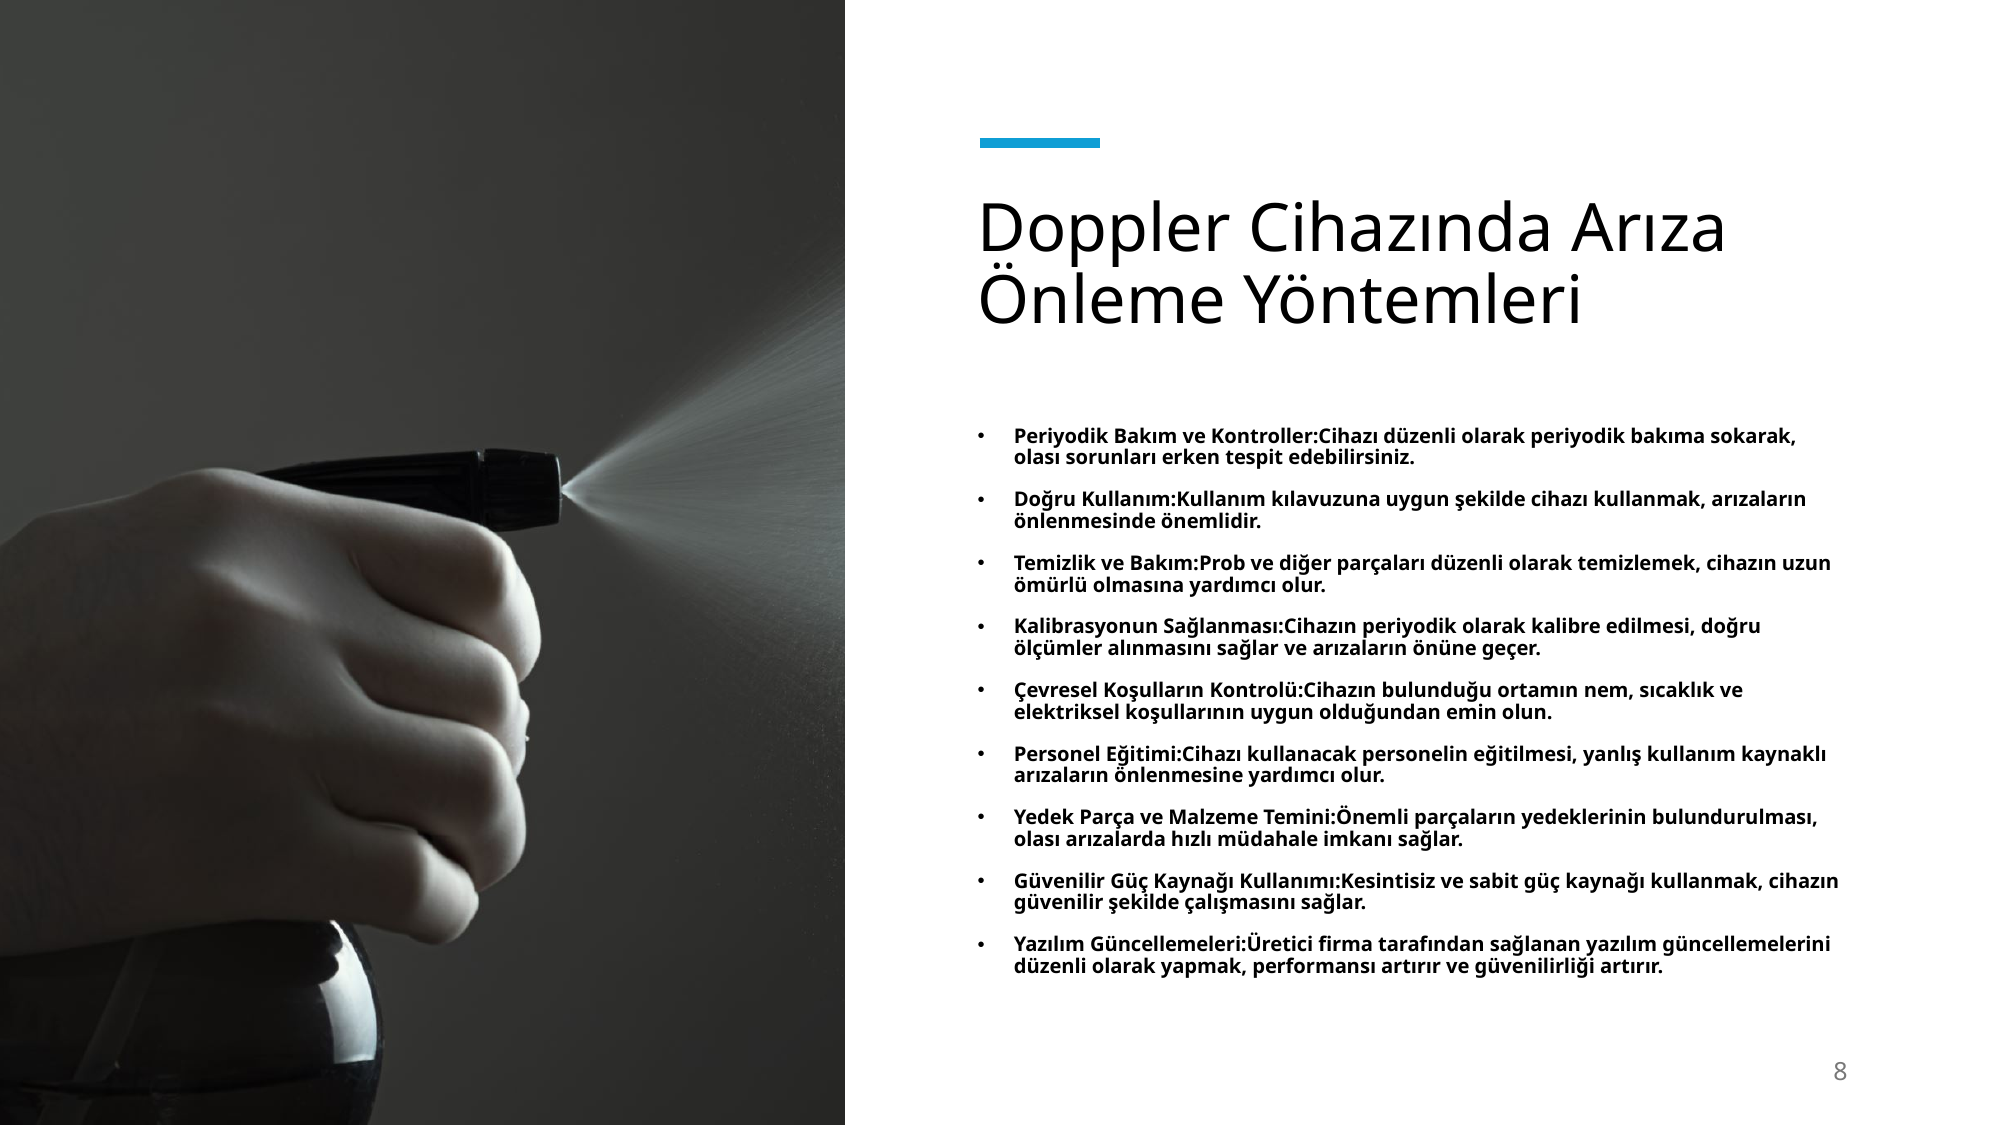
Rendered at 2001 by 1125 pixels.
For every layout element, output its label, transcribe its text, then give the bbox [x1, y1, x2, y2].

slide_number 8 [1412, 1042, 1863, 1103]
title Doppler Cihazında Arıza Önleme Yöntemleri [962, 186, 1856, 417]
list Periyodik Bakım ve Kontroller:Cihazı düzenli olarak periyodik bakıma sokarak, olası sorunları erken tespit edebilirsiniz. Doğru Kullanım:Kullanım kılavuzuna uygun şekilde cihazı kullanmak, arızaların önlenmesinde önemlidir. Temizlik ve Bakım:Prob ve diğer parçaları düzenli olarak temizlemek, cihazın uzun ömürlü olmasına yardımcı olur. Kalibrasyonun Sağlanması:Cihazın periyodik olarak kalibre edilmesi, doğru ölçümler alınmasını sağlar ve arızaların önüne geçer. Çevresel Koşulların Kontrolü:Cihazın bulunduğu ortamın nem, sıcaklık ve elektriksel koşullarının uygun olduğundan emin olun. Personel Eğitimi:Cihazı kullanacak personelin eğitilmesi, yanlış kullanım kaynaklı arızaların önlenmesine yardımcı olur. Yedek Parça ve Malzeme Temini:Önemli parçaların yedeklerinin bulundurulması, olası arızalarda hızlı müdahale imkanı sağlar. Güvenilir Güç Kaynağı Kullanımı:Kesintisiz ve sabit güç kaynağı kullanmak, cihazın güvenilir şekilde çalışmasını sağlar. Yazılım Güncellemeleri:Üretici firma tarafından sağlanan yazılım güncellemelerini düzenli olarak yapmak, performansı artırır ve güvenilirliği artırır. [962, 418, 1856, 1008]
picture [0, 0, 846, 1125]
